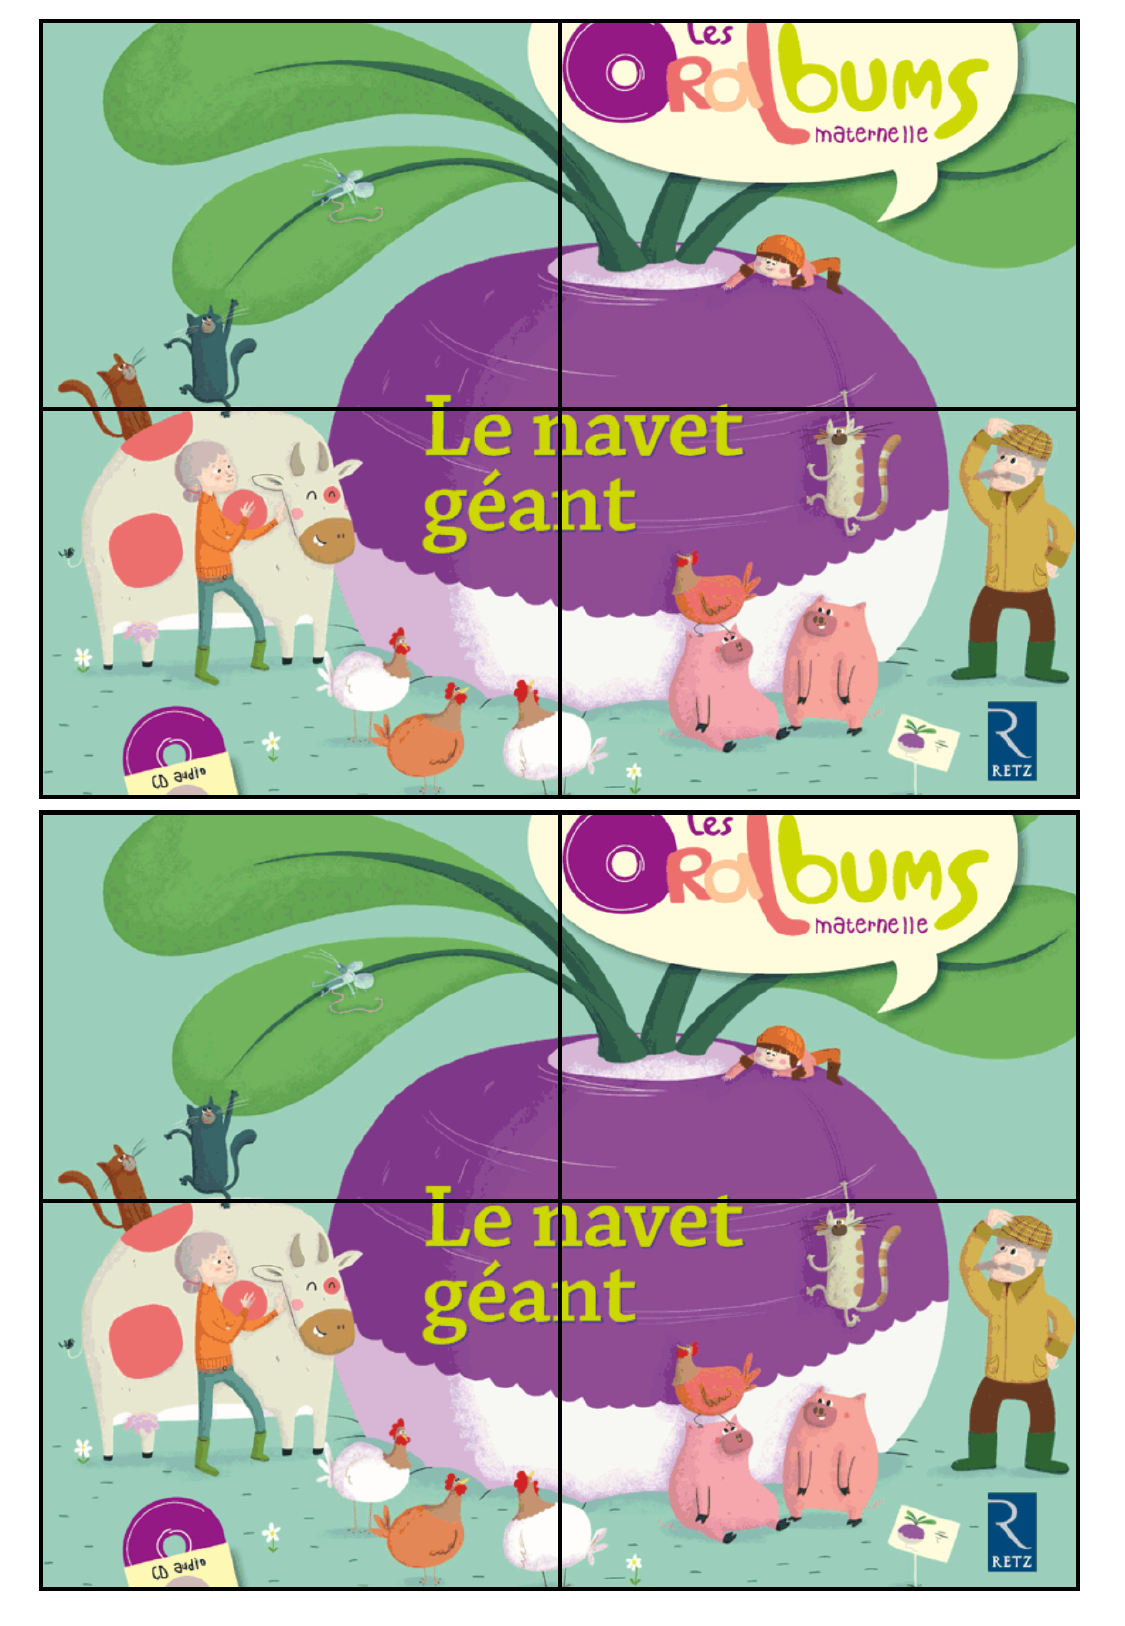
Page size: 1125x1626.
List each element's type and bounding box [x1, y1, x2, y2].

picture [42, 20, 1079, 798]
picture [42, 812, 1079, 1589]
